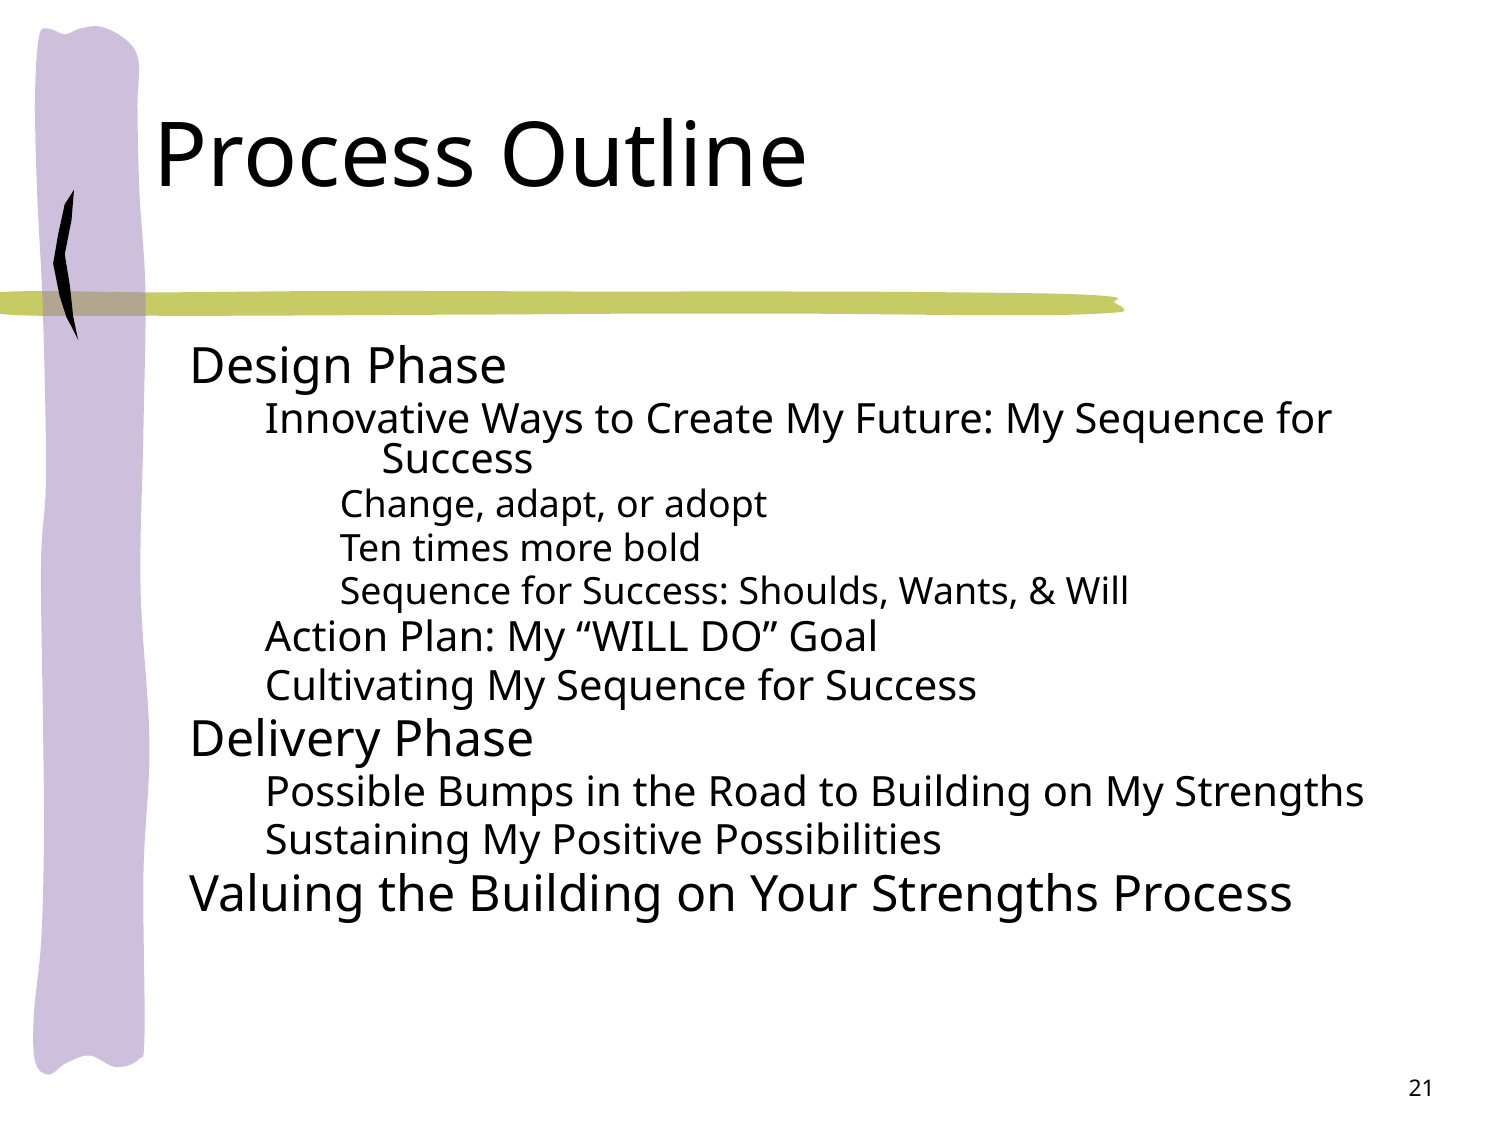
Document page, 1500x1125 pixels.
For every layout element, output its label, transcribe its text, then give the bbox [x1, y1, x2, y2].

list Design Phase Innovative Ways to Create My Future: My Sequence for Success Change, adapt, or adopt Ten times more bold Sequence for Success: Shoulds, Wants, & Will Action Plan: My “WILL DO” Goal Cultivating My Sequence for Success Delivery Phase Possible Bumps in the Road to Building on My Strengths Sustaining My Positive Possibilities Valuing the Building on Your Strengths Process [174, 337, 1451, 1013]
slide_number 21 [1137, 1037, 1451, 1113]
title Process Outline [138, 89, 1500, 213]
